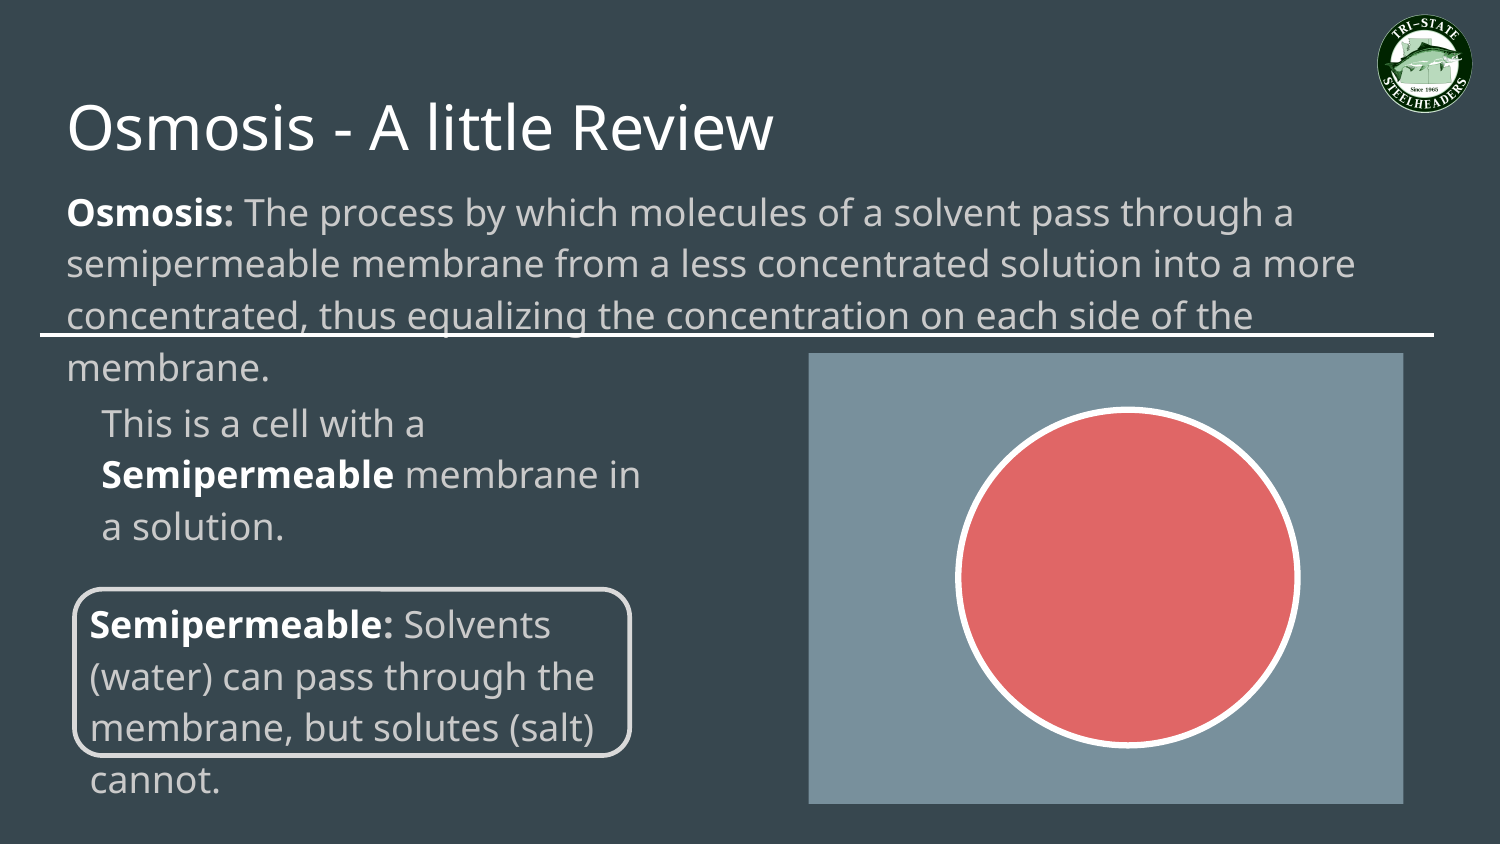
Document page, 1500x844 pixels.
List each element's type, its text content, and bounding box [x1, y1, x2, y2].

text_box [808, 354, 1404, 804]
list This is a cell with a Semipermeable membrane in a solution. [86, 378, 666, 545]
text_box [81, 746, 623, 756]
text_box [958, 409, 1298, 746]
picture [1377, 14, 1473, 114]
list Semipermeable: Solvents (water) can pass through the membrane, but solutes (salt) cannot. [74, 579, 654, 746]
list Osmosis: The process by which molecules of a solvent pass through a semipermeable membrane from a less concentrated solution into a more concentrated, thus equalizing the concentration on each side of the membrane. [51, 166, 1449, 354]
title Osmosis - A little Review [51, 72, 1449, 166]
